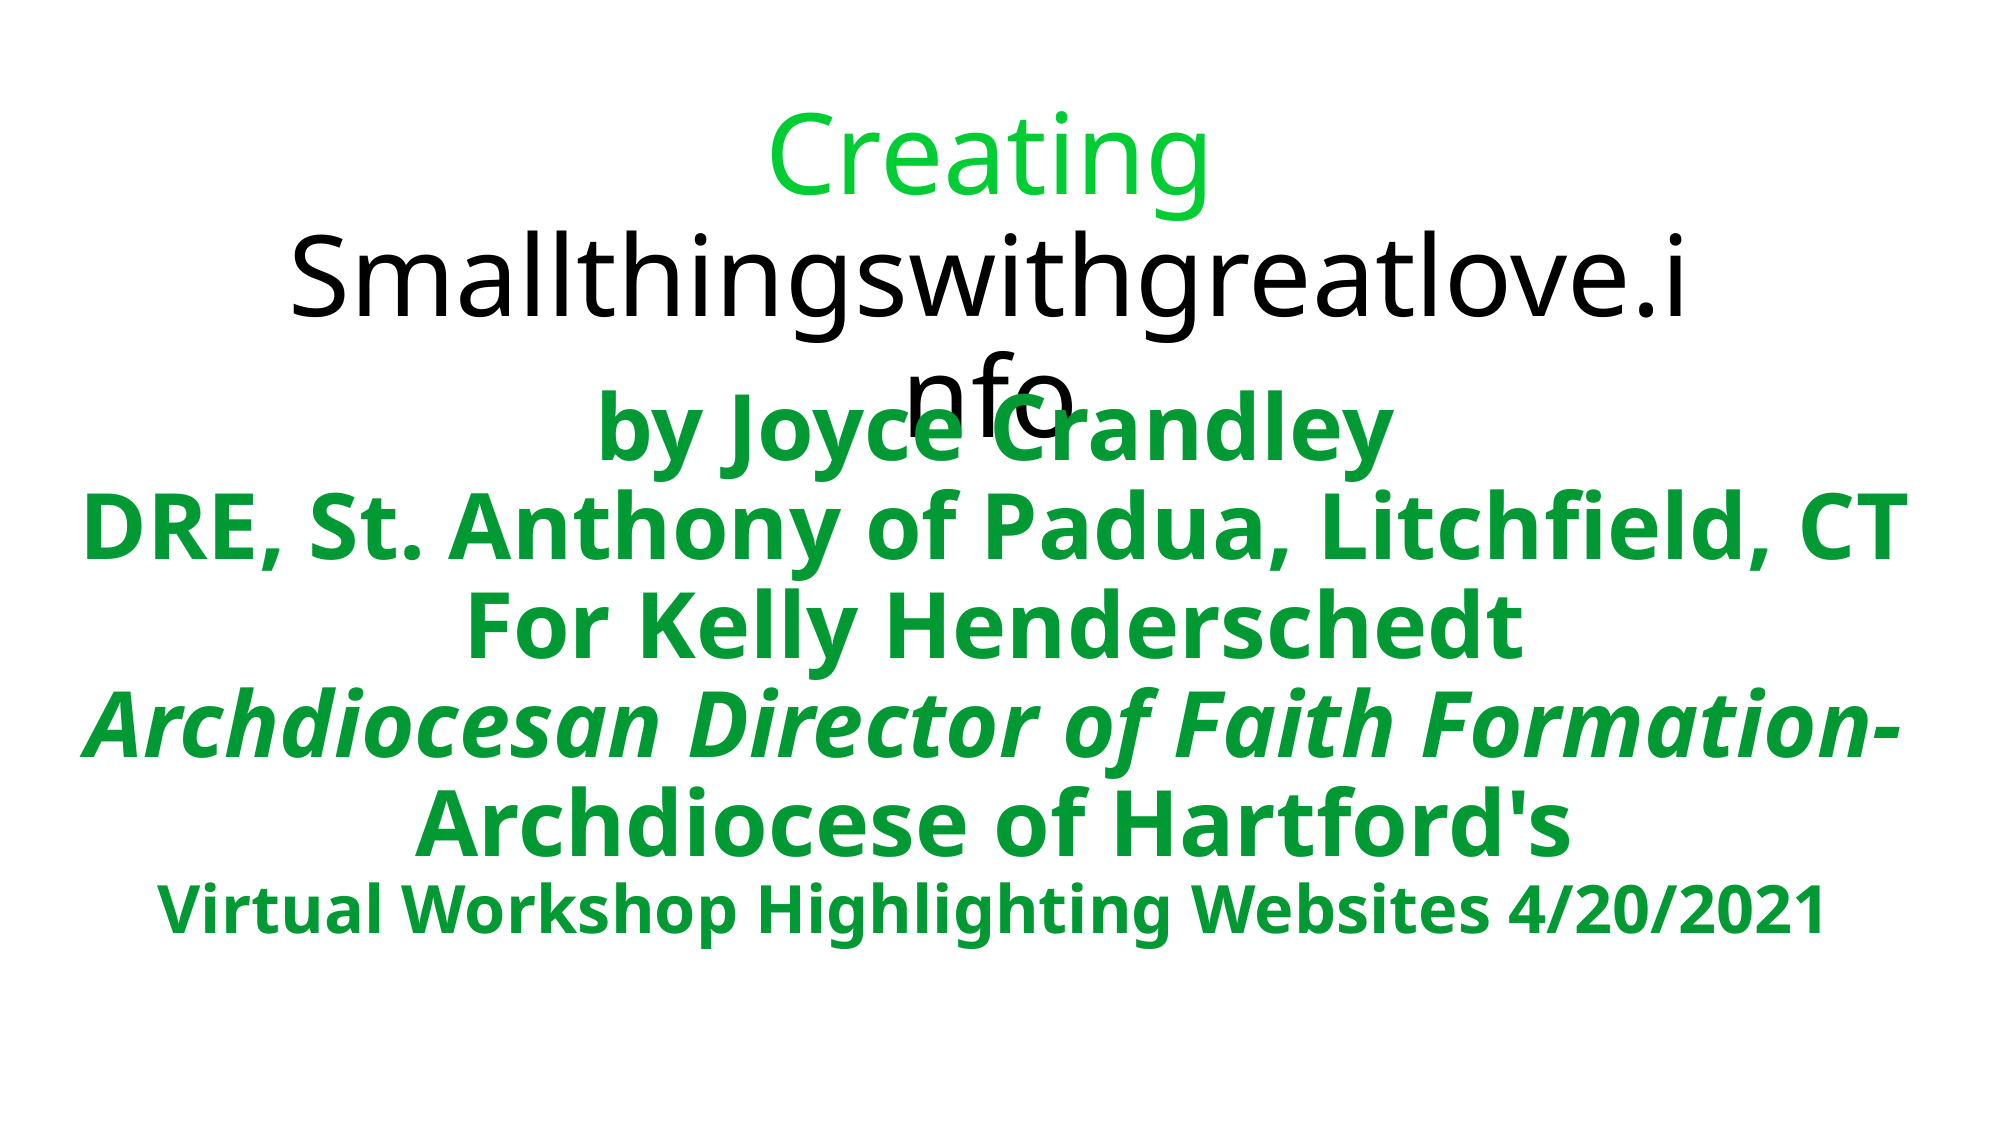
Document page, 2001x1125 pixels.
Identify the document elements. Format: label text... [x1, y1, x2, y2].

title Creating Smallthingswithgreatlove.info [240, 90, 1740, 374]
subtitle by Joyce Crandley DRE, St. Anthony of Padua, Litchfield, CT For Kelly Henderschedt Archdiocesan Director of Faith Formation-Archdiocese of Hartford's Virtual Workshop Highlighting Websites 4/20/2021 [0, 374, 2000, 1125]
